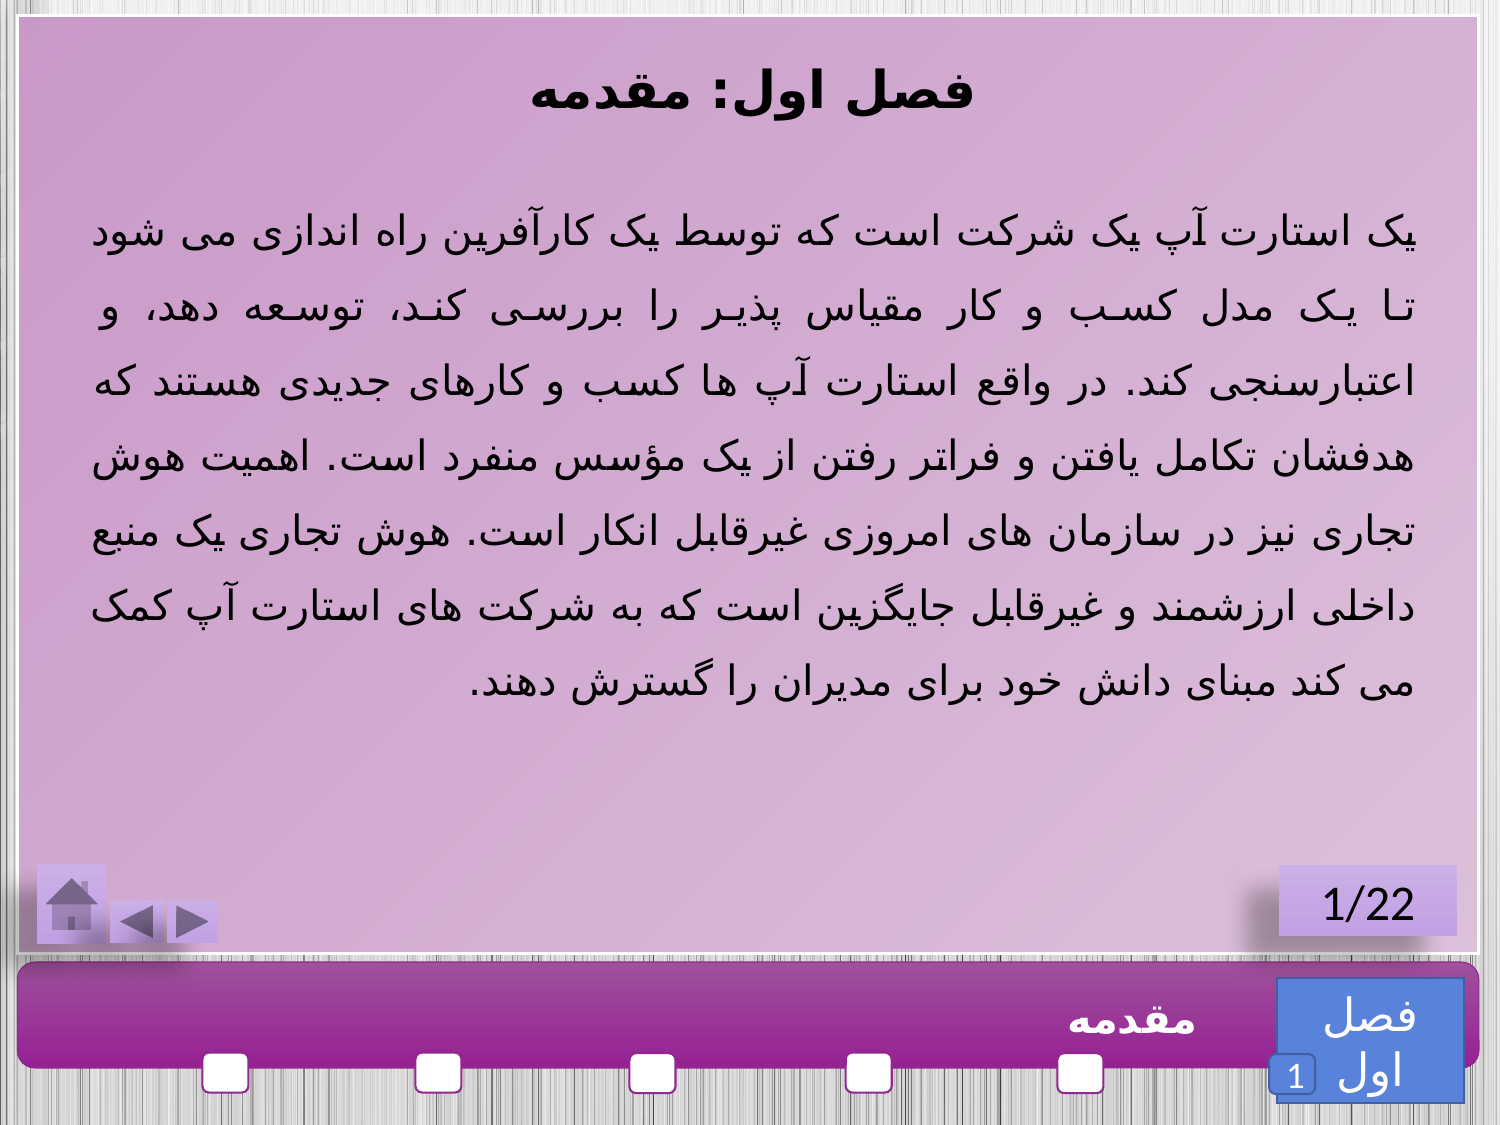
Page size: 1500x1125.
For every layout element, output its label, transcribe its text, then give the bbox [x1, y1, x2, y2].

text_box [37, 863, 107, 945]
text_box [167, 900, 218, 943]
text_box [628, 1052, 677, 1095]
text_box [16, 961, 1276, 1069]
text_box فصل اول [1276, 977, 1465, 1104]
text_box [16, 14, 1480, 955]
text_box فصل اول: مقدمه یک استارت آپ یک شرکت است که توسط یک کارآفرین راه اندازی می شود تا یک مدل کسب و کار مقیاس پذیر را بررسی کند، توسعه دهد، و اعتبارسنجی کند. در واقع استارت آپ ها کسب و کارهای جدیدی هستند که هدفشان تکامل یافتن و فراتر رفتن از یک مؤسس منفرد است. اهمیت هوش تجاری نیز در سازمان های امروزی غیرقابل انکار است. هوش تجاری یک منبع داخلی ارزشمند و غیرقابل جایگزین است که به شرکت های استارت آپ کمک می کند مبنای دانش خود برای مدیران را گسترش دهند. [75, 49, 1431, 841]
text_box [201, 1051, 250, 1094]
text_box مقدمه [78, 984, 1213, 1049]
text_box [109, 899, 165, 944]
picture [0, 0, 1500, 1125]
text_box [844, 1051, 893, 1094]
text_box [414, 1051, 463, 1094]
text_box [1056, 1052, 1105, 1095]
text_box [1402, 961, 1480, 1068]
text_box 1/22 [1279, 864, 1457, 937]
text_box 1 [1268, 1052, 1317, 1096]
